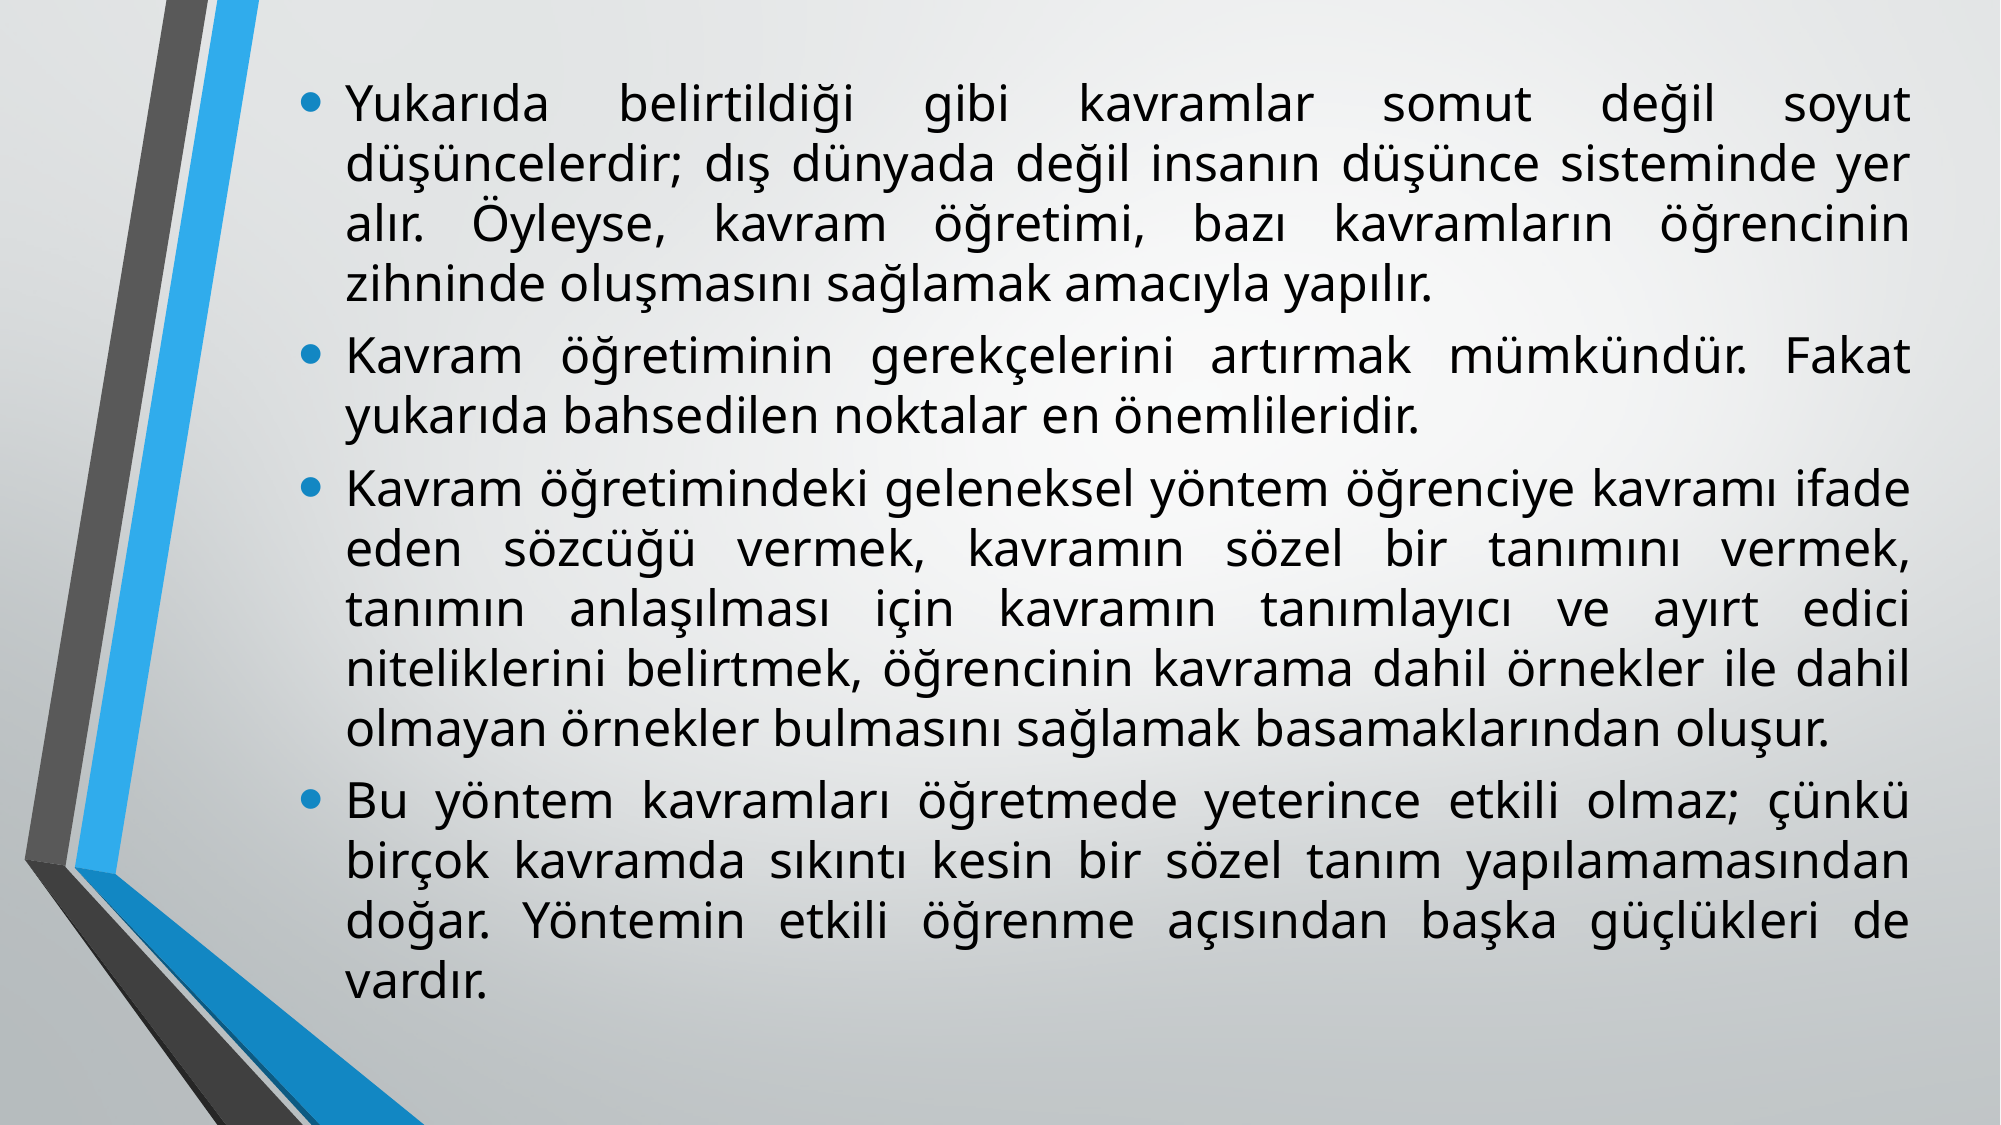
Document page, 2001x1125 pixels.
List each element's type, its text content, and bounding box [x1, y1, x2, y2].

list Yukarıda belirtildiği gibi kavramlar somut değil soyut düşüncelerdir; dış dünyada değil insanın düşünce sisteminde yer alır. Öyleyse, kavram öğretimi, bazı kavramların öğrencinin zihninde oluşmasını sağlamak amacıyla yapılır. Kavram öğretiminin gerekçelerini artırmak mümkündür. Fakat yukarıda bahsedilen noktalar en önemlileridir. Kavram öğretimindeki geleneksel yöntem öğrenciye kavramı ifade eden sözcüğü vermek, kavramın sözel bir tanımını vermek, tanımın anlaşılması için kavramın tanımlayıcı ve ayırt edici niteliklerini belirtmek, öğrencinin kavrama dahil örnekler ile dahil olmayan örnekler bulmasını sağlamak basamaklarından oluşur. Bu yöntem kavramları öğretmede yeterince etkili olmaz; çünkü birçok kavramda sıkıntı kesin bir sözel tanım yapılamamasından doğar. Yöntemin etkili öğrenme açısından başka güçlükleri de vardır. [283, 85, 1928, 995]
